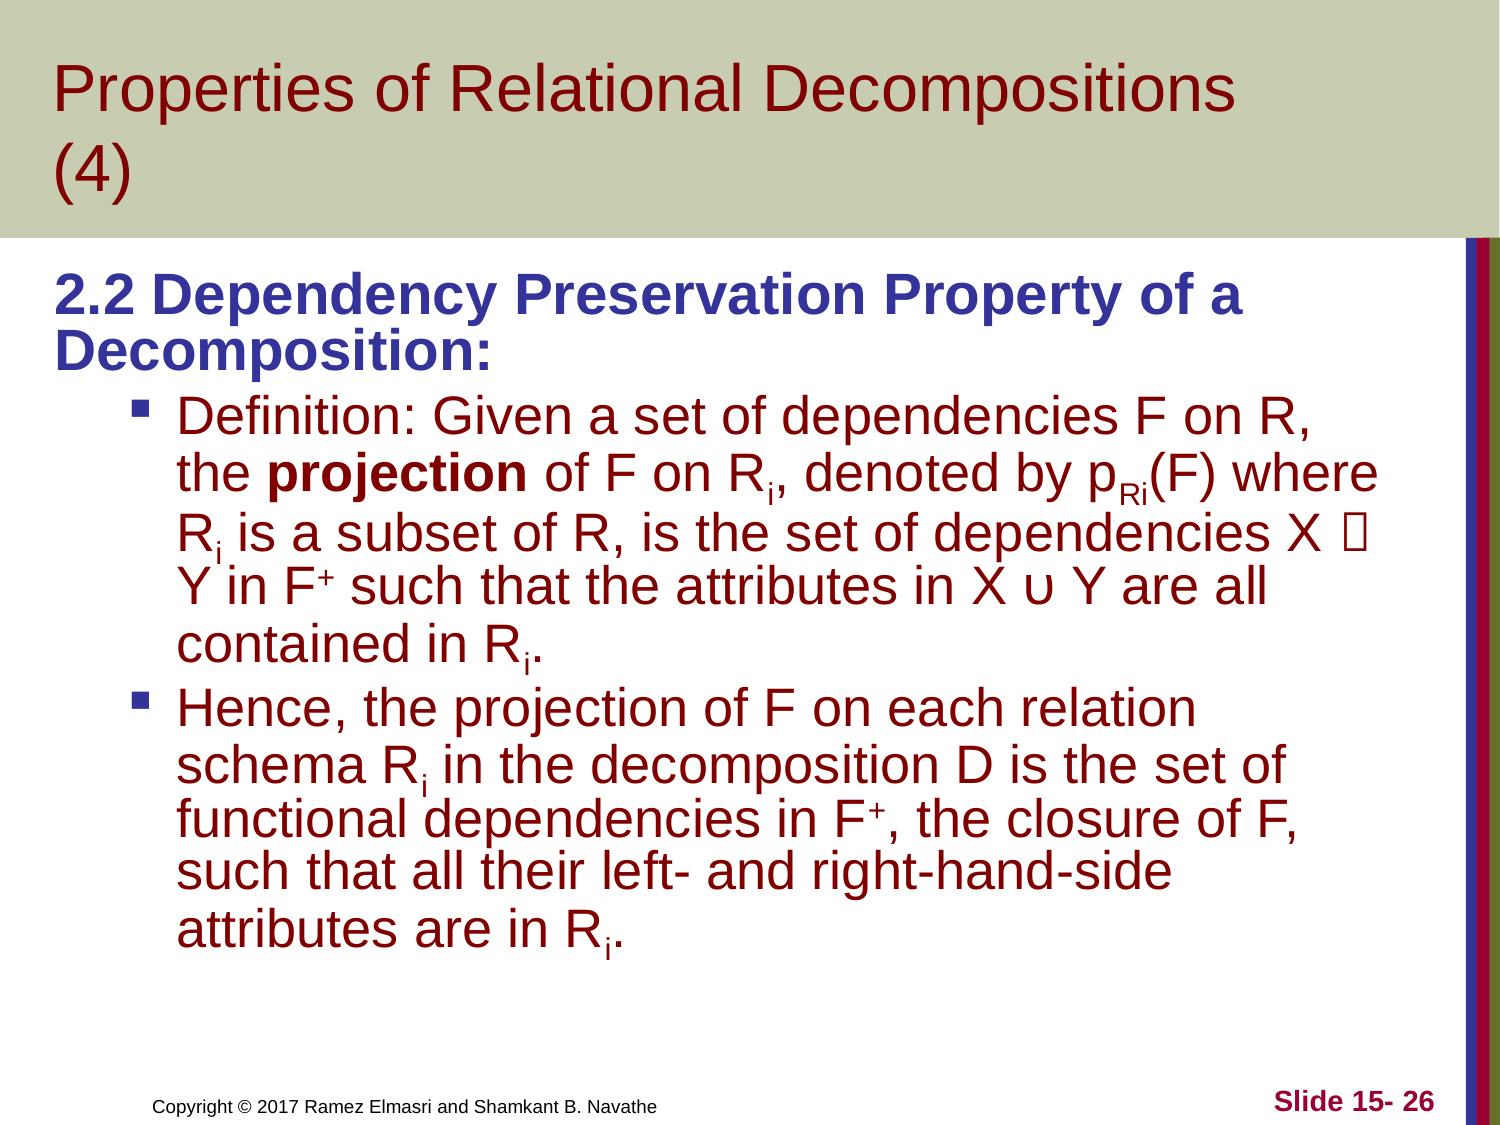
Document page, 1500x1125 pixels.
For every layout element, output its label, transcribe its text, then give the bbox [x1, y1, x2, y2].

slide_number Slide 15- 26 [1137, 1050, 1450, 1125]
text_box 2.2 Dependency Preservation Property of a Decomposition: Definition: Given a set of dependencies F on R, the projection of F on Ri, denoted by pRi(F) where Ri is a subset of R, is the set of dependencies X  Y in F+ such that the attributes in X υ Y are all contained in Ri. Hence, the projection of F on each relation schema Ri in the decomposition D is the set of functional dependencies in F+, the closure of F, such that all their left- and right-hand-side attributes are in Ri. [39, 262, 1400, 1013]
title Properties of Relational Decompositions (4) [37, 49, 1317, 213]
